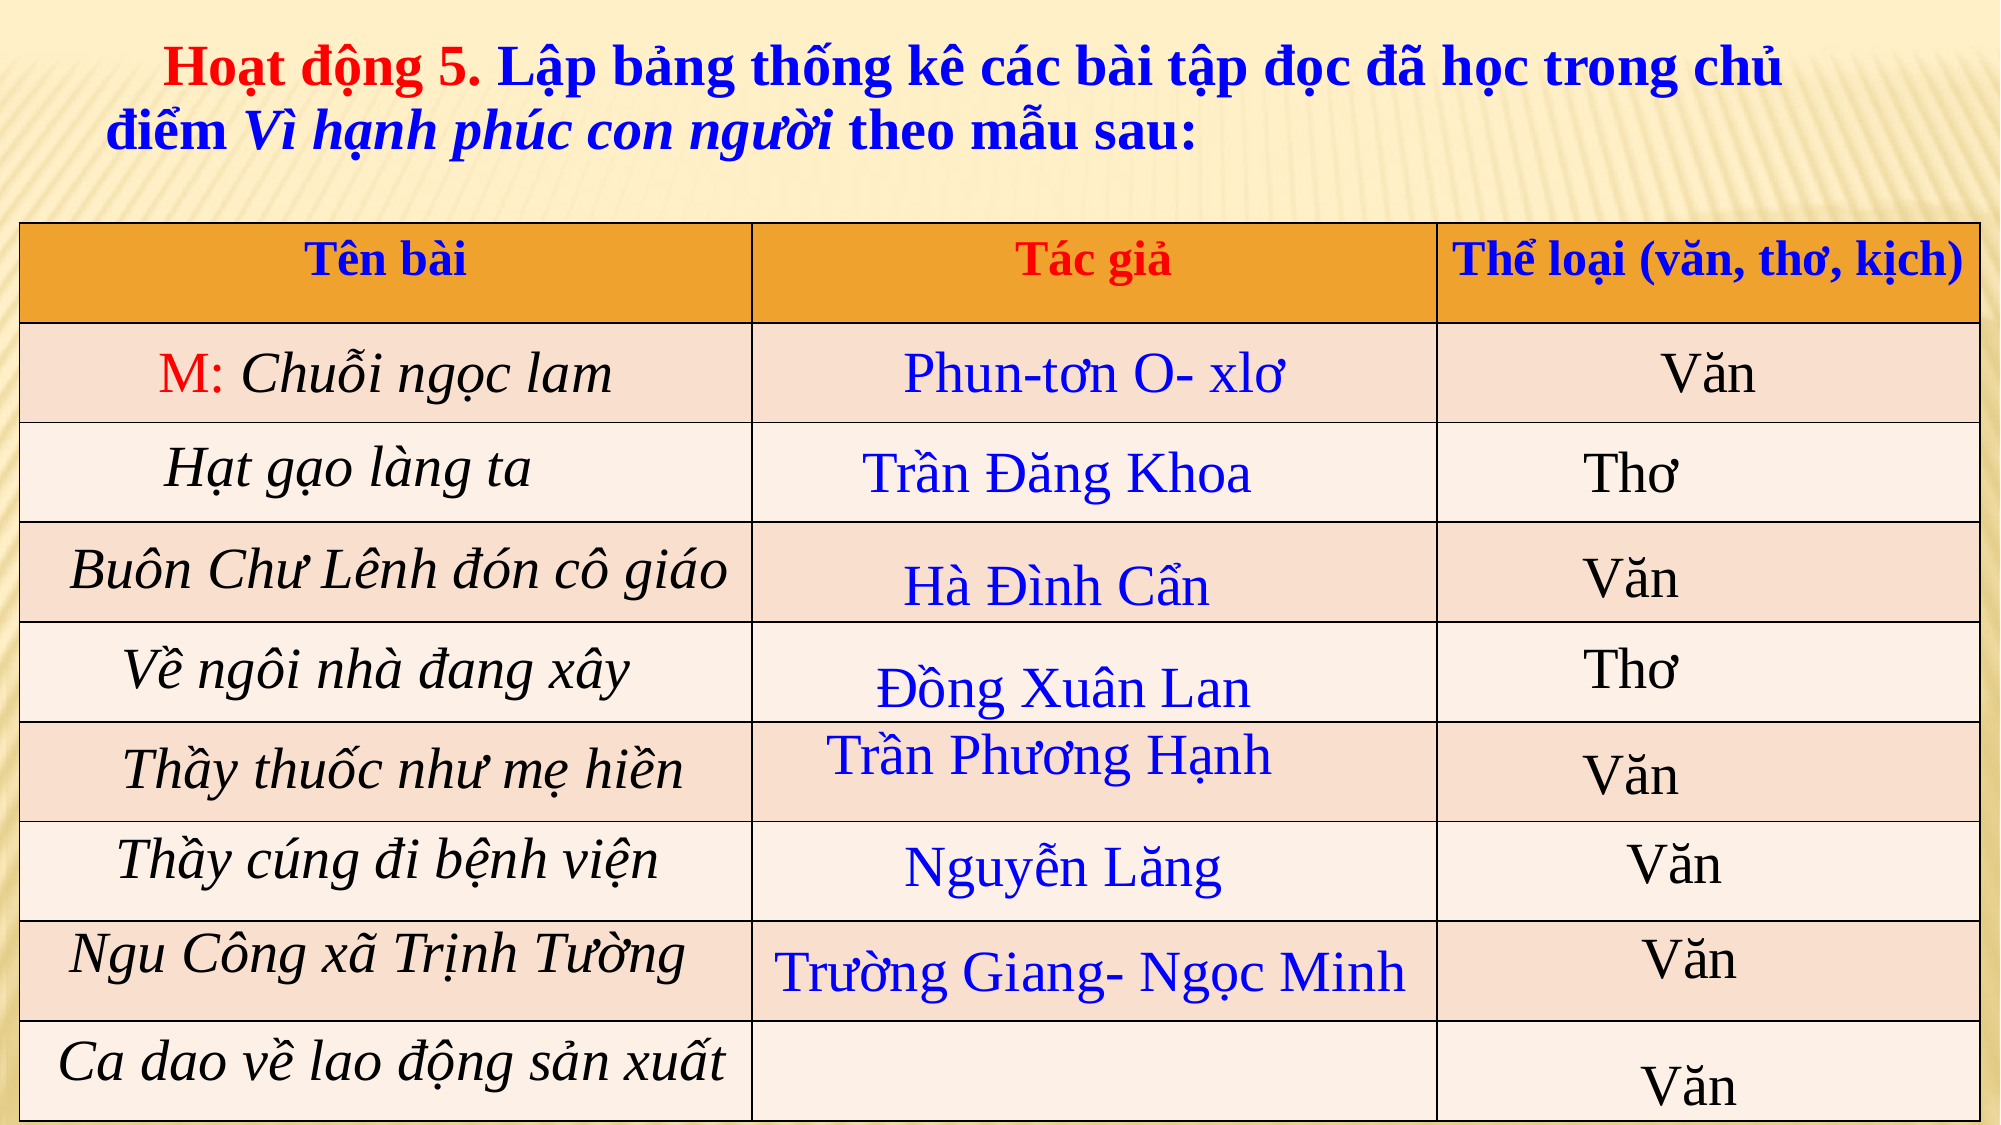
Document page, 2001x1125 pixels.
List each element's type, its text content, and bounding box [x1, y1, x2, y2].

text_box Trường Giang- Ngọc Minh [756, 925, 1426, 1011]
text_box Hà Đình Cẩn [772, 540, 1343, 625]
text_box Văn [1532, 728, 1730, 814]
table_cell [1438, 423, 1979, 521]
table_header Tác giả [753, 224, 1436, 322]
table_cell [20, 623, 751, 721]
text_box Văn [1590, 912, 1789, 998]
text_box Thầy cúng đi bệnh viện [100, 812, 770, 897]
table_cell [753, 922, 1436, 1020]
text_box Văn [1532, 531, 1730, 617]
text_box Văn [1576, 818, 1774, 903]
text_box Nguyễn Lăng [778, 820, 1349, 906]
table_cell Văn [1438, 324, 1979, 422]
table_cell [1438, 623, 1979, 721]
table_header Thể loại (văn, thơ, kịch) [1438, 224, 1979, 322]
text_box Buôn Chư Lênh đón cô giáo [55, 522, 753, 608]
text_box Thơ [1532, 427, 1730, 512]
table_cell M: Chuỗi ngọc lam [20, 324, 751, 422]
text_box Văn [1590, 1039, 1789, 1125]
table_cell [20, 922, 751, 1020]
text_box Về ngôi nhà đang xây [107, 622, 776, 708]
text_box Ca dao về lao động sản xuất [42, 1014, 828, 1100]
table_cell [20, 523, 751, 621]
text_box Đồng Xuân Lan [767, 642, 1361, 727]
text_box Ngu Công xã Trịnh Tường [55, 907, 724, 992]
table_cell [20, 822, 751, 920]
table_cell [1438, 822, 1979, 920]
table_cell [1438, 723, 1979, 821]
text_box Thơ [1532, 622, 1730, 708]
table_cell [776, 623, 1436, 721]
table_cell [753, 523, 1436, 621]
table_cell [753, 822, 1436, 920]
text_box Hạt gạo làng ta [149, 420, 622, 506]
table_cell [753, 1022, 1436, 1120]
table_header Tên bài [20, 224, 751, 322]
table_cell [1438, 922, 1979, 1020]
text_box Hoạt động 5. Lập bảng thống kê các bài tập đọc đã học trong chủ điểm Vì hạnh phúc con người theo mẫu sau: [90, 4, 1937, 192]
table_cell [1438, 523, 1979, 621]
text_box Trần Đăng Khoa [772, 427, 1343, 512]
text_box Trần Phương Hạnh [764, 708, 1335, 794]
table_cell [1438, 1022, 1979, 1120]
text_box Thầy thuốc như mẹ hiền [107, 723, 776, 808]
table_cell Phun-tơn O- xlơ [753, 324, 1436, 422]
table_cell [20, 1022, 751, 1120]
table_cell [753, 423, 1436, 521]
table_cell [753, 708, 764, 721]
table_cell [753, 723, 1436, 821]
table_cell [20, 723, 751, 821]
table_cell [20, 423, 751, 521]
